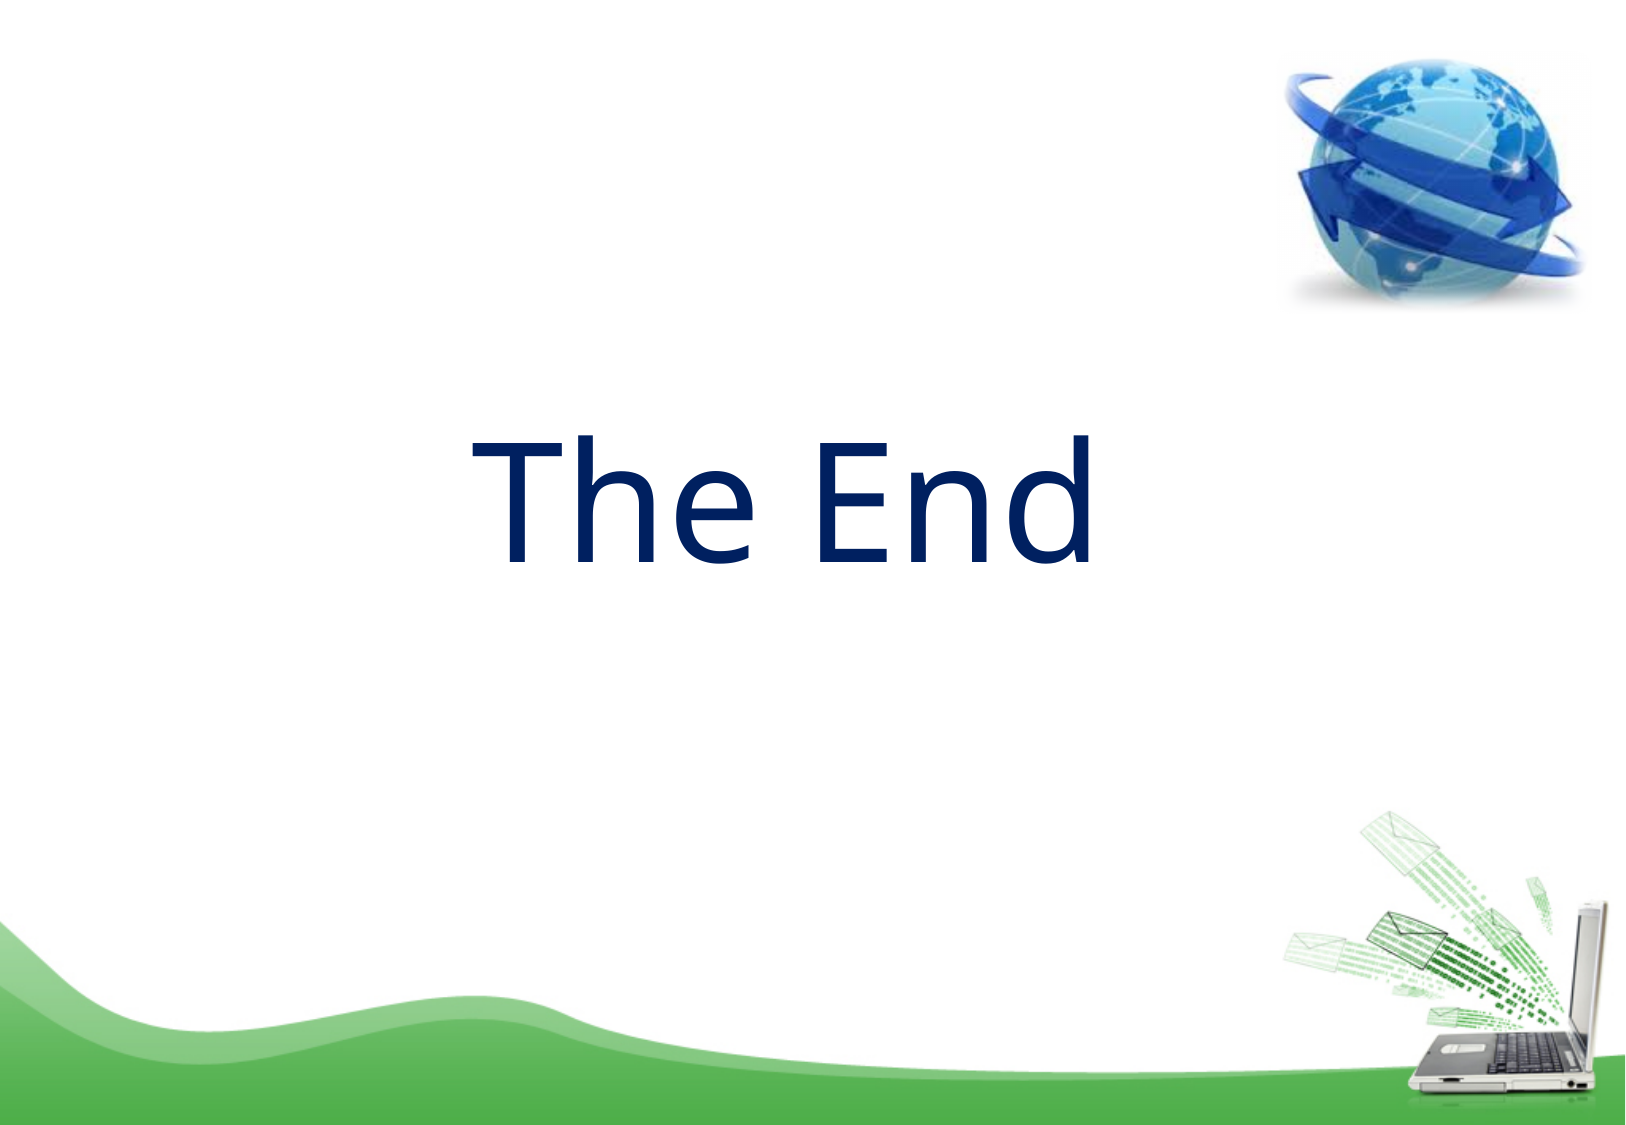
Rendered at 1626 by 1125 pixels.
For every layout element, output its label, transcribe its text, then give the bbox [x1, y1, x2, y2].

picture [0, 0, 1626, 1125]
title The End [137, 437, 1438, 556]
